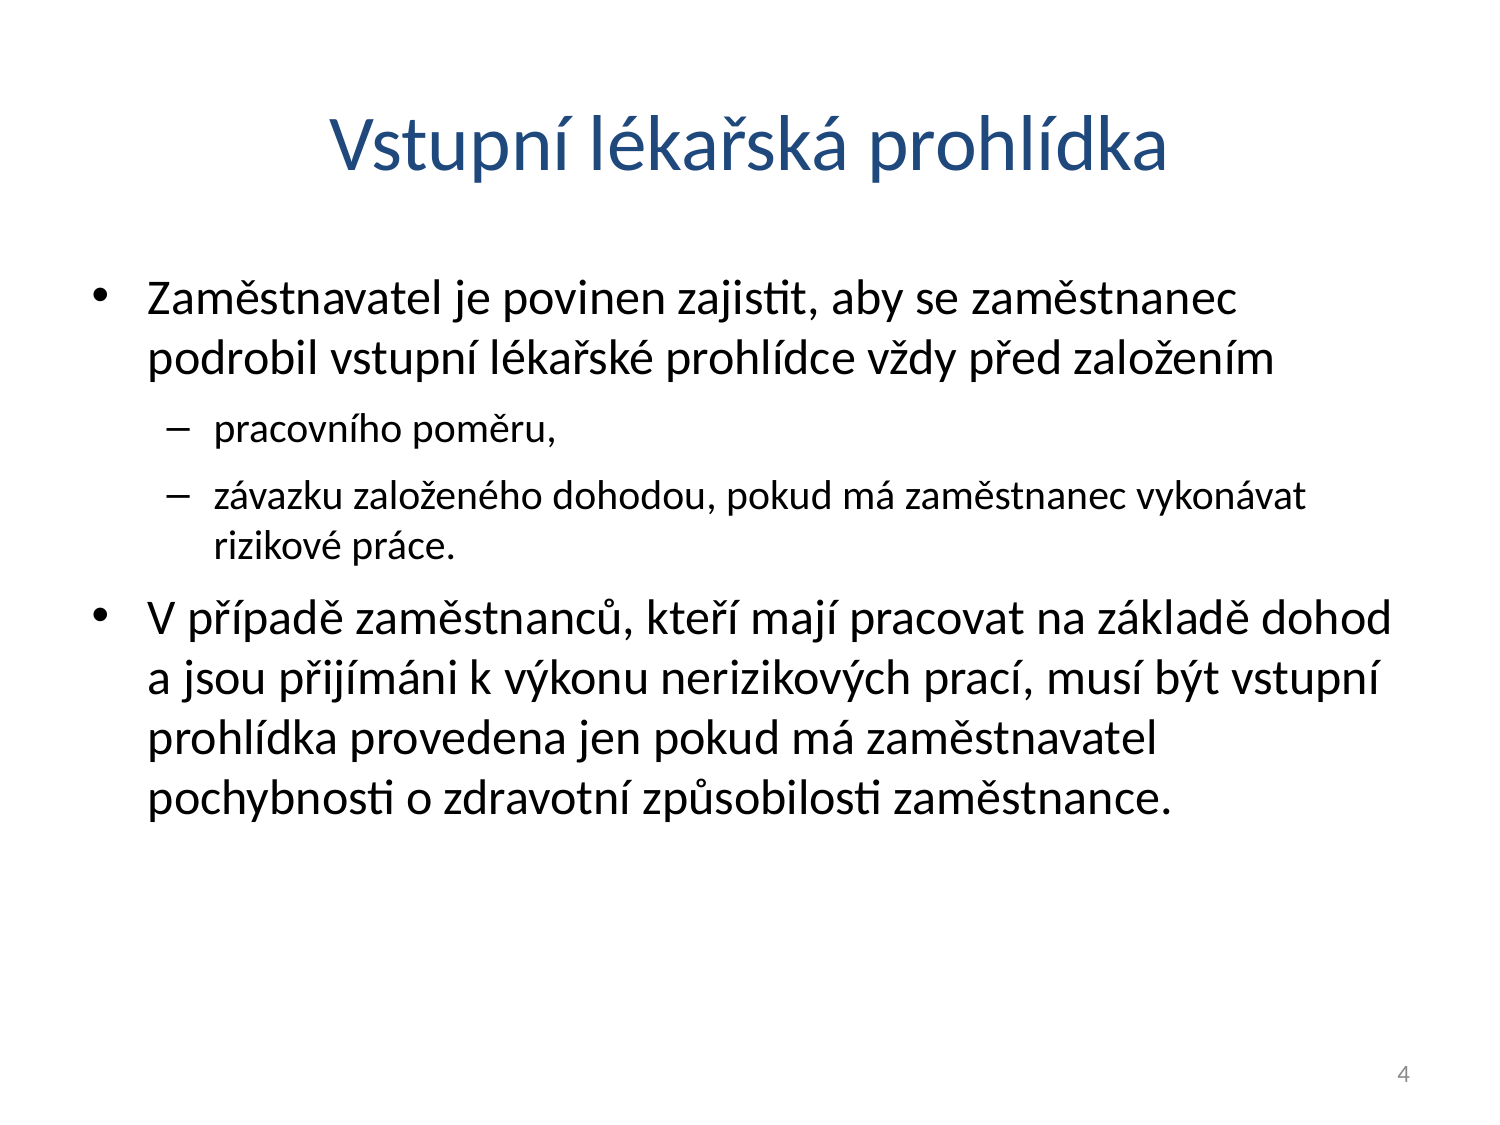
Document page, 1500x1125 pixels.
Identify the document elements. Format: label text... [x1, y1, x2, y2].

title Vstupní lékařská prohlídka [75, 45, 1425, 233]
list Zaměstnavatel je povinen zajistit, aby se zaměstnanec podrobil vstupní lékařské prohlídce vždy před založením pracovního poměru, závazku založeného dohodou, pokud má zaměstnanec vykonávat rizikové práce. V případě zaměstnanců, kteří mají pracovat na základě dohod a jsou přijímáni k výkonu nerizikových prací, musí být vstupní prohlídka provedena jen pokud má zaměstnavatel pochybnosti o zdravotní způsobilosti zaměstnance. [76, 257, 1427, 1000]
slide_number 4 [1074, 1042, 1425, 1103]
